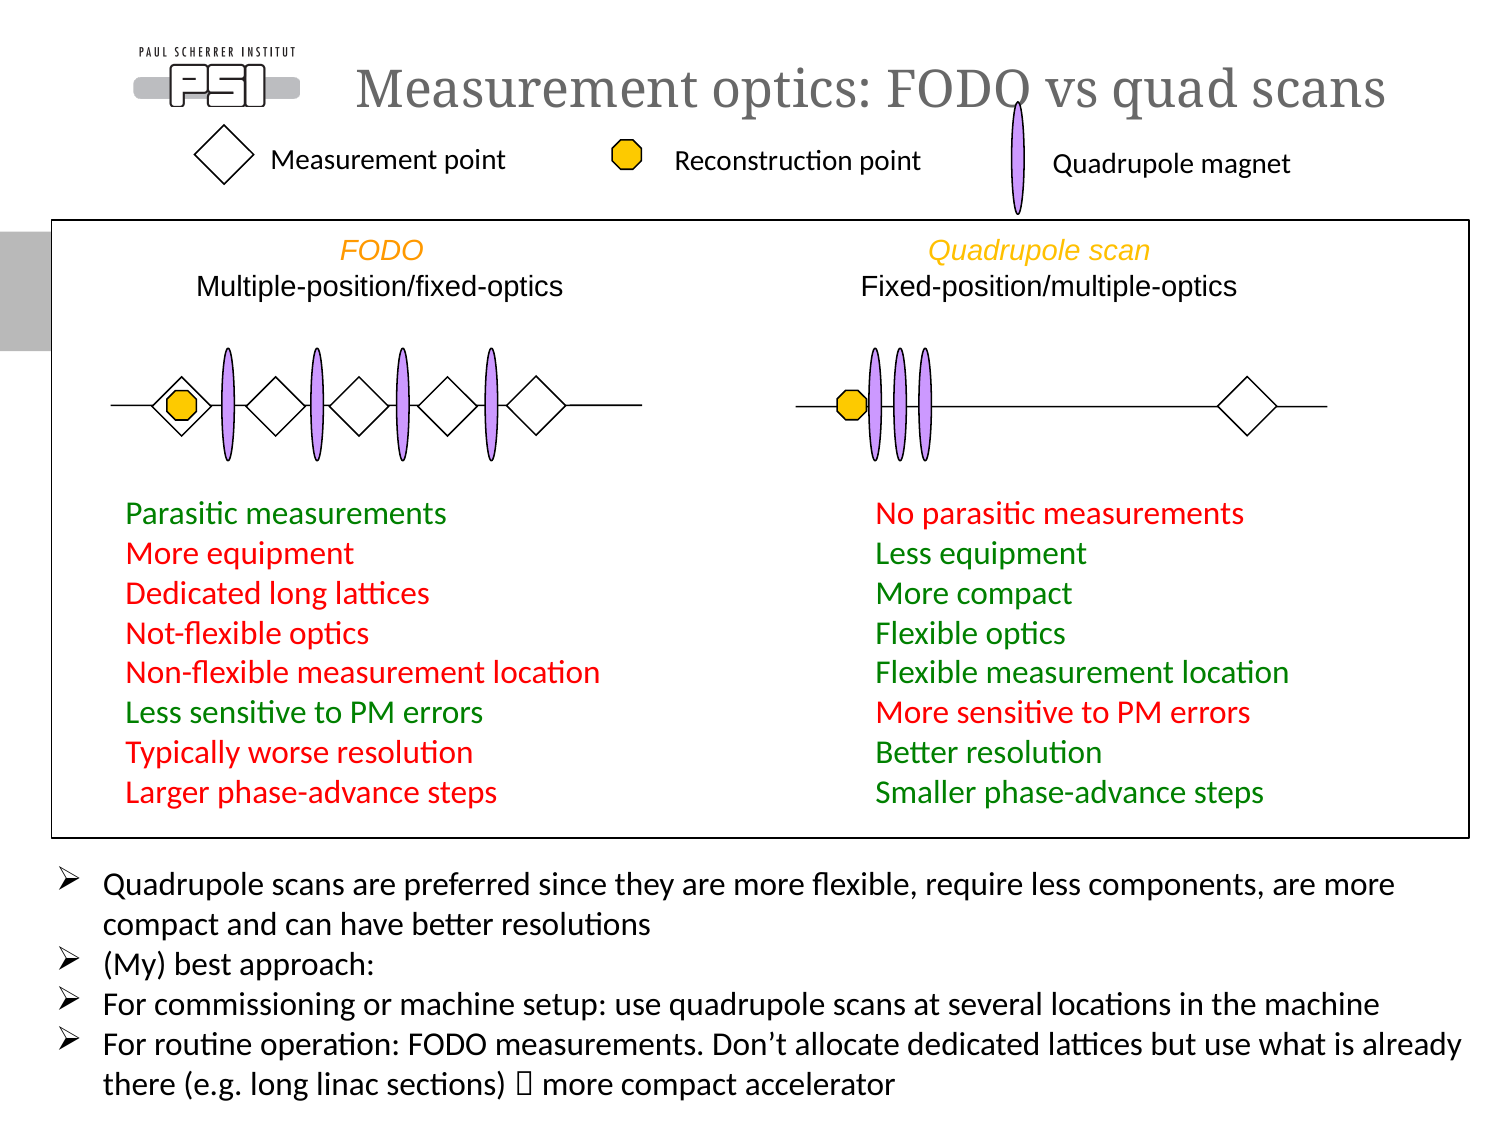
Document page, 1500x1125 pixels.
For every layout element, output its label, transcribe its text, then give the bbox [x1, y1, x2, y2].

text_box Reconstruction point [659, 133, 937, 184]
text_box Quadrupole scans are preferred since they are more flexible, require less components, are more compact and can have better resolutions (My) best approach: For commissioning or machine setup: use quadrupole scans at several locations in the machine For routine operation: FODO measurements. Don’t allocate dedicated lattices but use what is already there (e.g. long linac sections)  more compact accelerator [41, 855, 1483, 1125]
text_box Measurement point [255, 132, 522, 183]
text_box Measurement optics: FODO vs quad scans [340, 47, 1442, 132]
text_box Quadrupole magnet [1038, 136, 1307, 187]
text_box [194, 125, 254, 185]
text_box [1011, 101, 1025, 215]
text_box [612, 139, 642, 170]
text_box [51, 219, 1495, 839]
